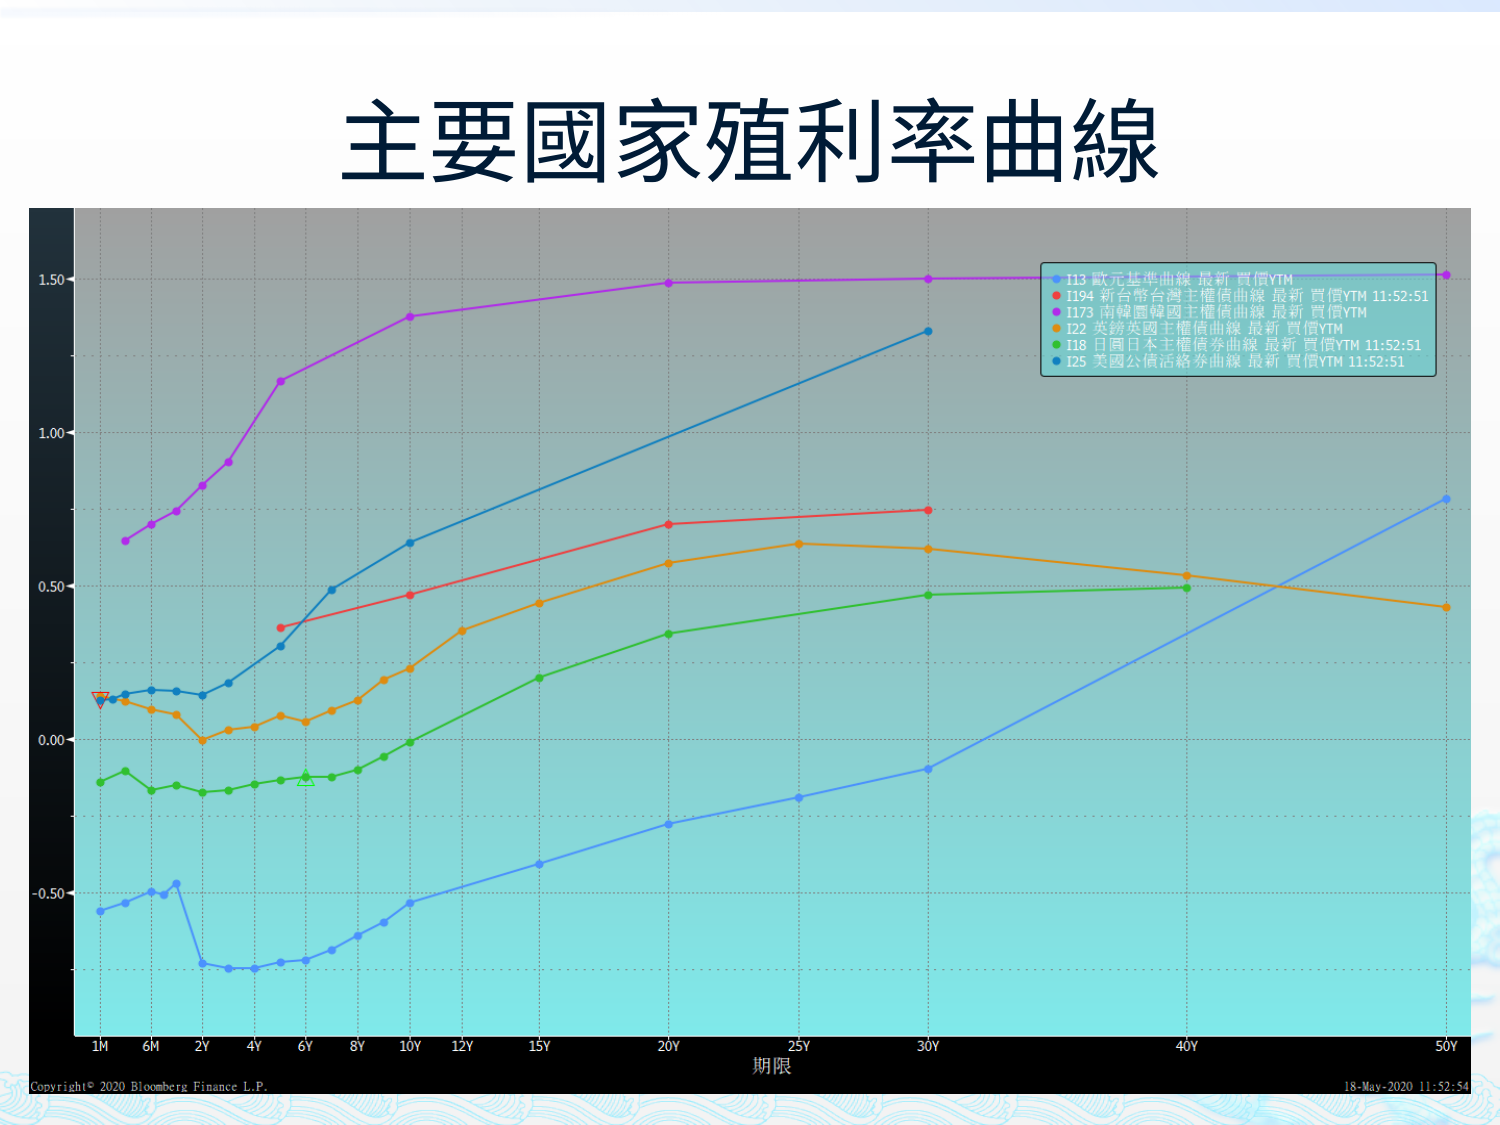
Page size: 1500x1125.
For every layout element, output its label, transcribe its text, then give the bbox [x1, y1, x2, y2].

picture [28, 207, 1472, 1095]
title 主要國家殖利率曲線 [75, 45, 1425, 207]
